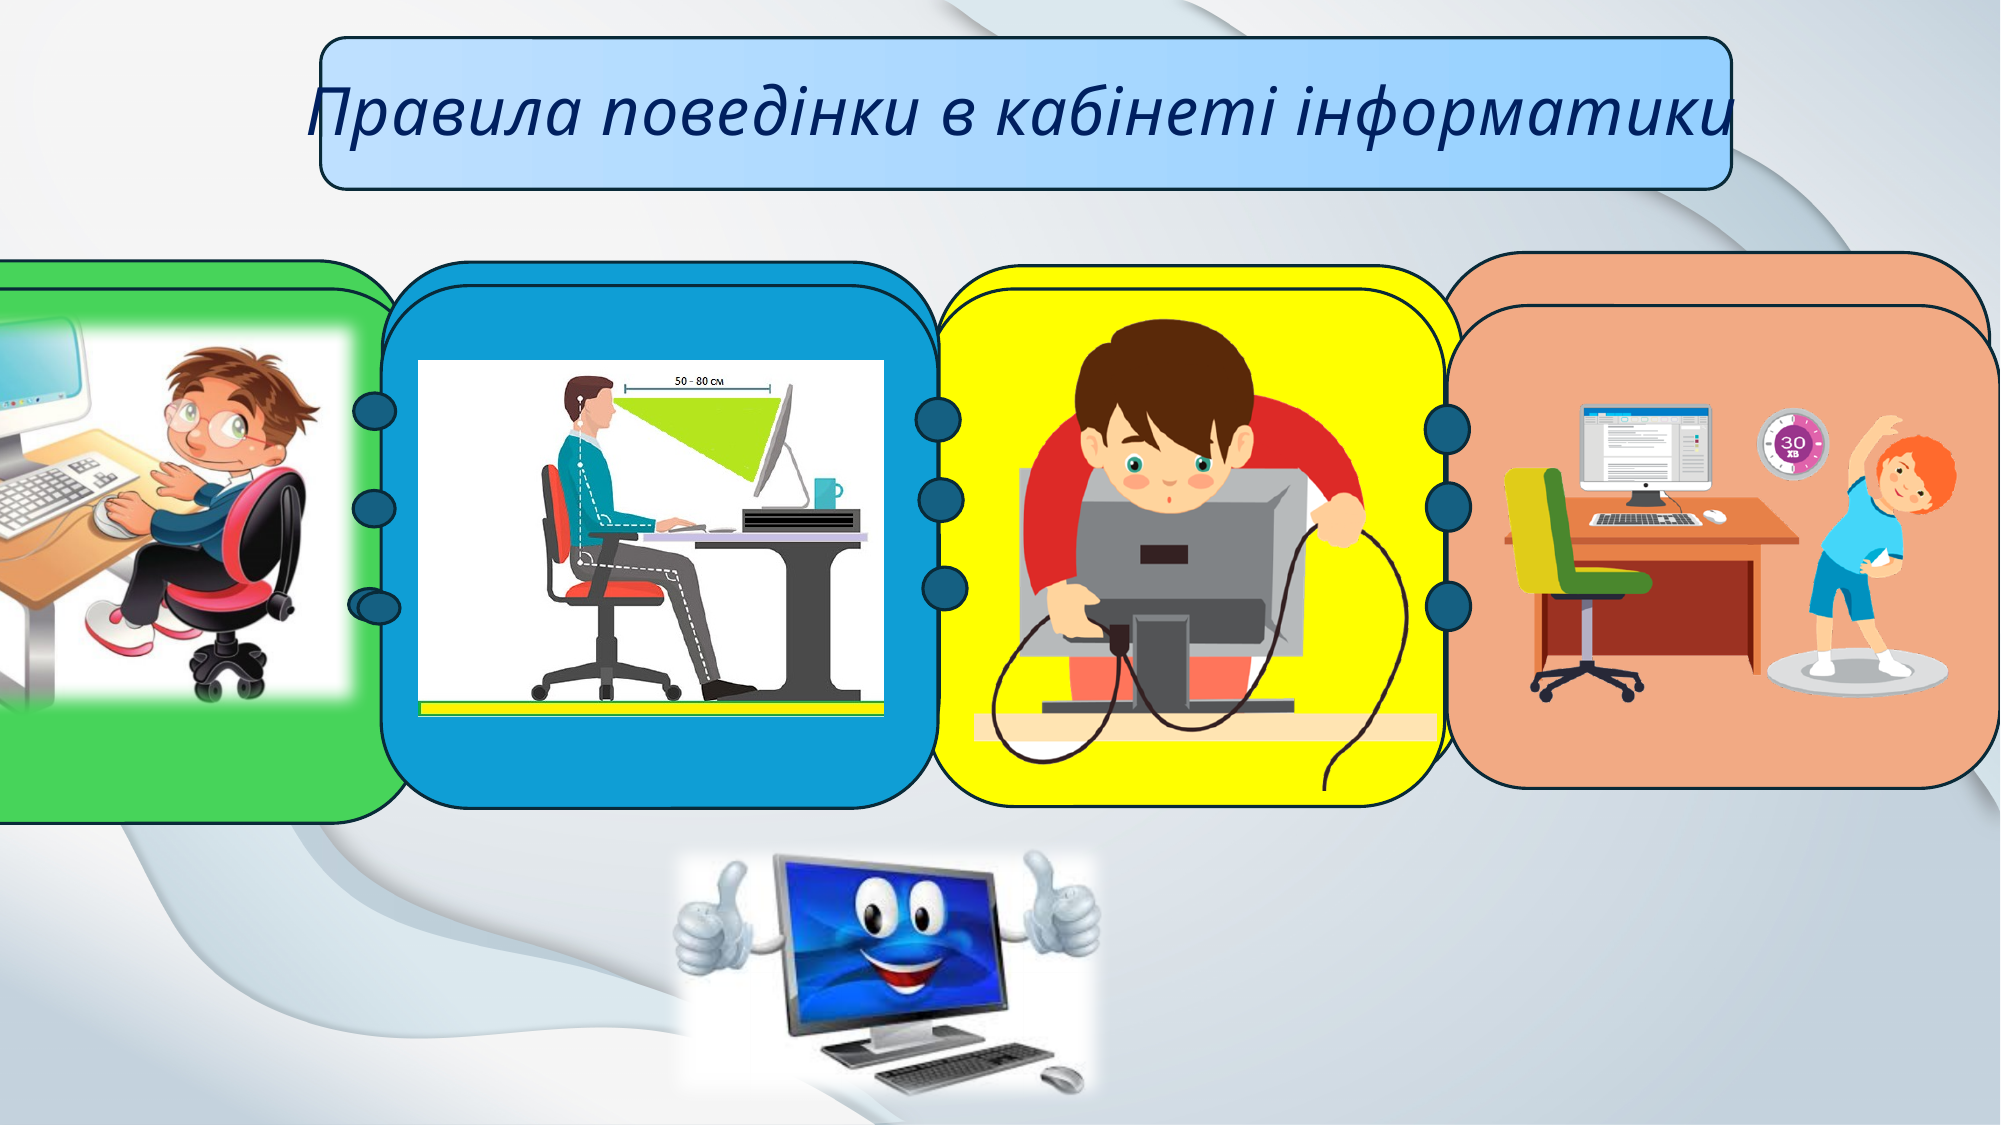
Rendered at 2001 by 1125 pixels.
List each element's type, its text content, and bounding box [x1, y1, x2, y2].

text_box Правила поведінки в кабінеті інформатики [290, 61, 1755, 157]
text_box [0, 251, 2000, 824]
picture [0, 0, 2001, 1125]
text_box [319, 157, 1734, 191]
text_box [319, 36, 1733, 61]
